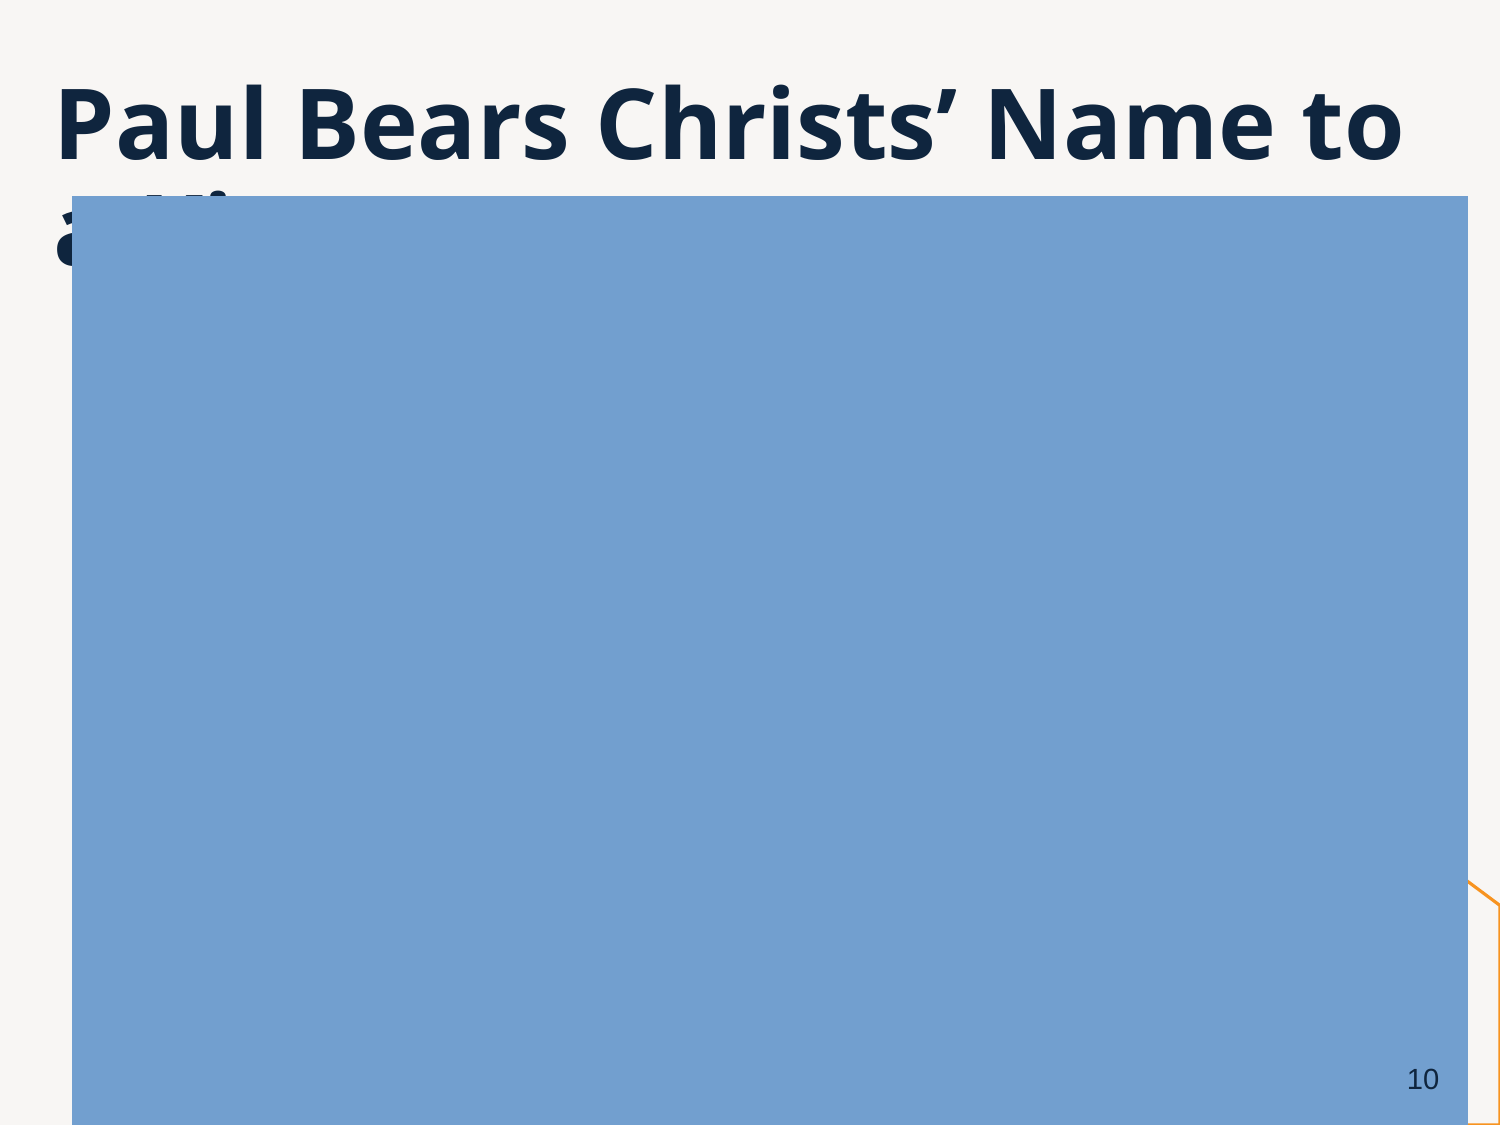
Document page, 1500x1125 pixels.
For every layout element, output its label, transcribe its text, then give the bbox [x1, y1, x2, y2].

slide_number 10 [1378, 1060, 1468, 1096]
title Paul Bears Christs’ Name to a King [38, 67, 1500, 155]
